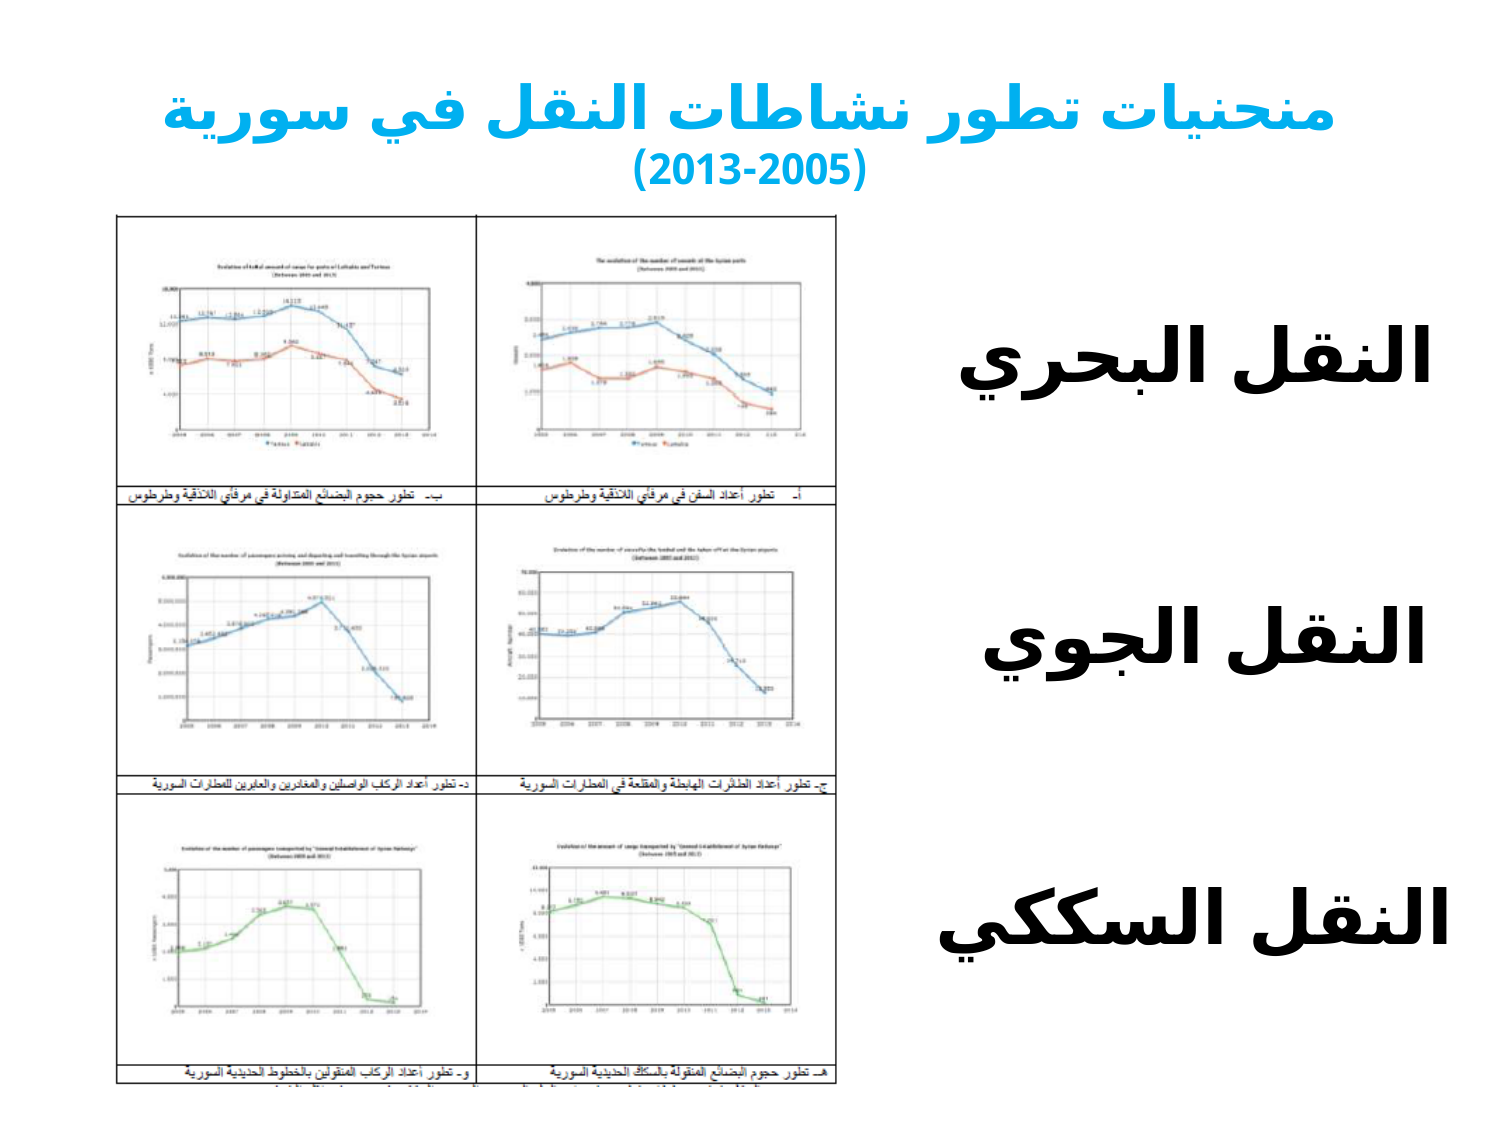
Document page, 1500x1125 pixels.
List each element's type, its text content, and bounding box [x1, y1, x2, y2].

picture [112, 212, 841, 1087]
title منحنيات تطور نشاطات النقل في سورية (2005-2013) [75, 37, 1425, 225]
text_box النقل البحري [941, 299, 1450, 405]
text_box النقل السككي [920, 862, 1469, 968]
text_box النقل الجوي [965, 581, 1445, 686]
